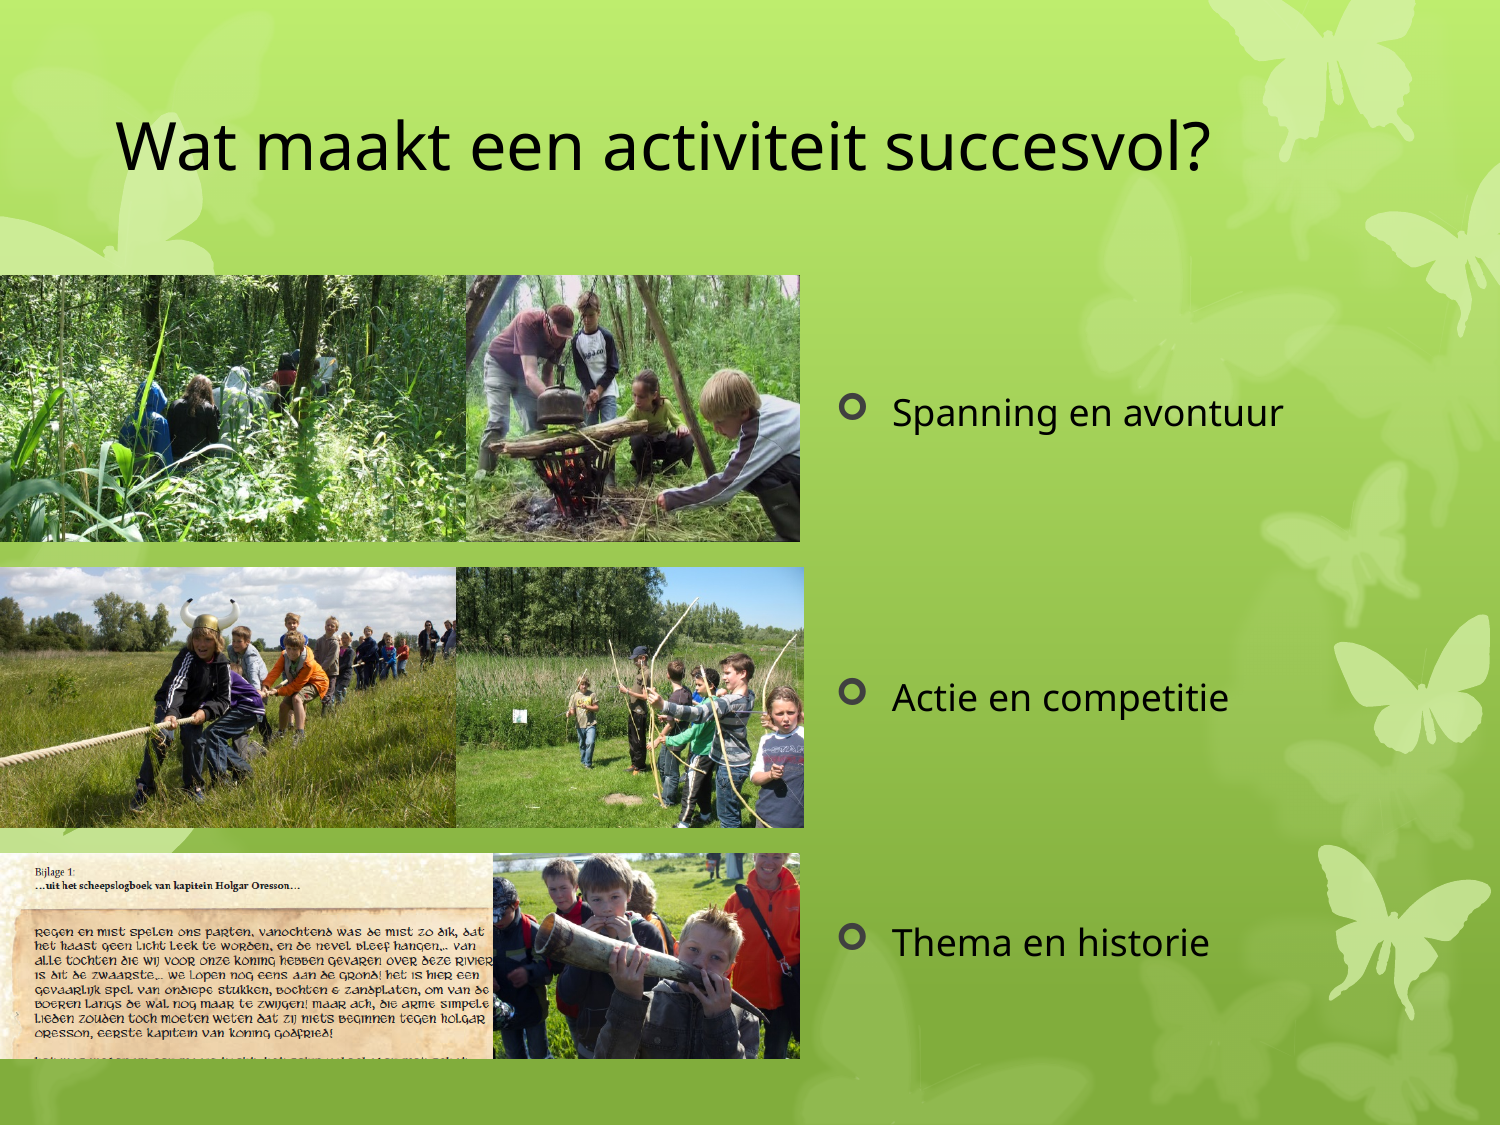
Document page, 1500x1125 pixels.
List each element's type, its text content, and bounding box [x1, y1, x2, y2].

list Spanning en avontuur [820, 284, 1500, 538]
text_box Thema en historie [820, 850, 1500, 1032]
title Wat maakt een activiteit succesvol? [100, 67, 1335, 221]
picture [0, 275, 800, 543]
picture [0, 853, 800, 1059]
text_box Actie en competitie [820, 567, 1500, 825]
picture [0, 567, 804, 829]
